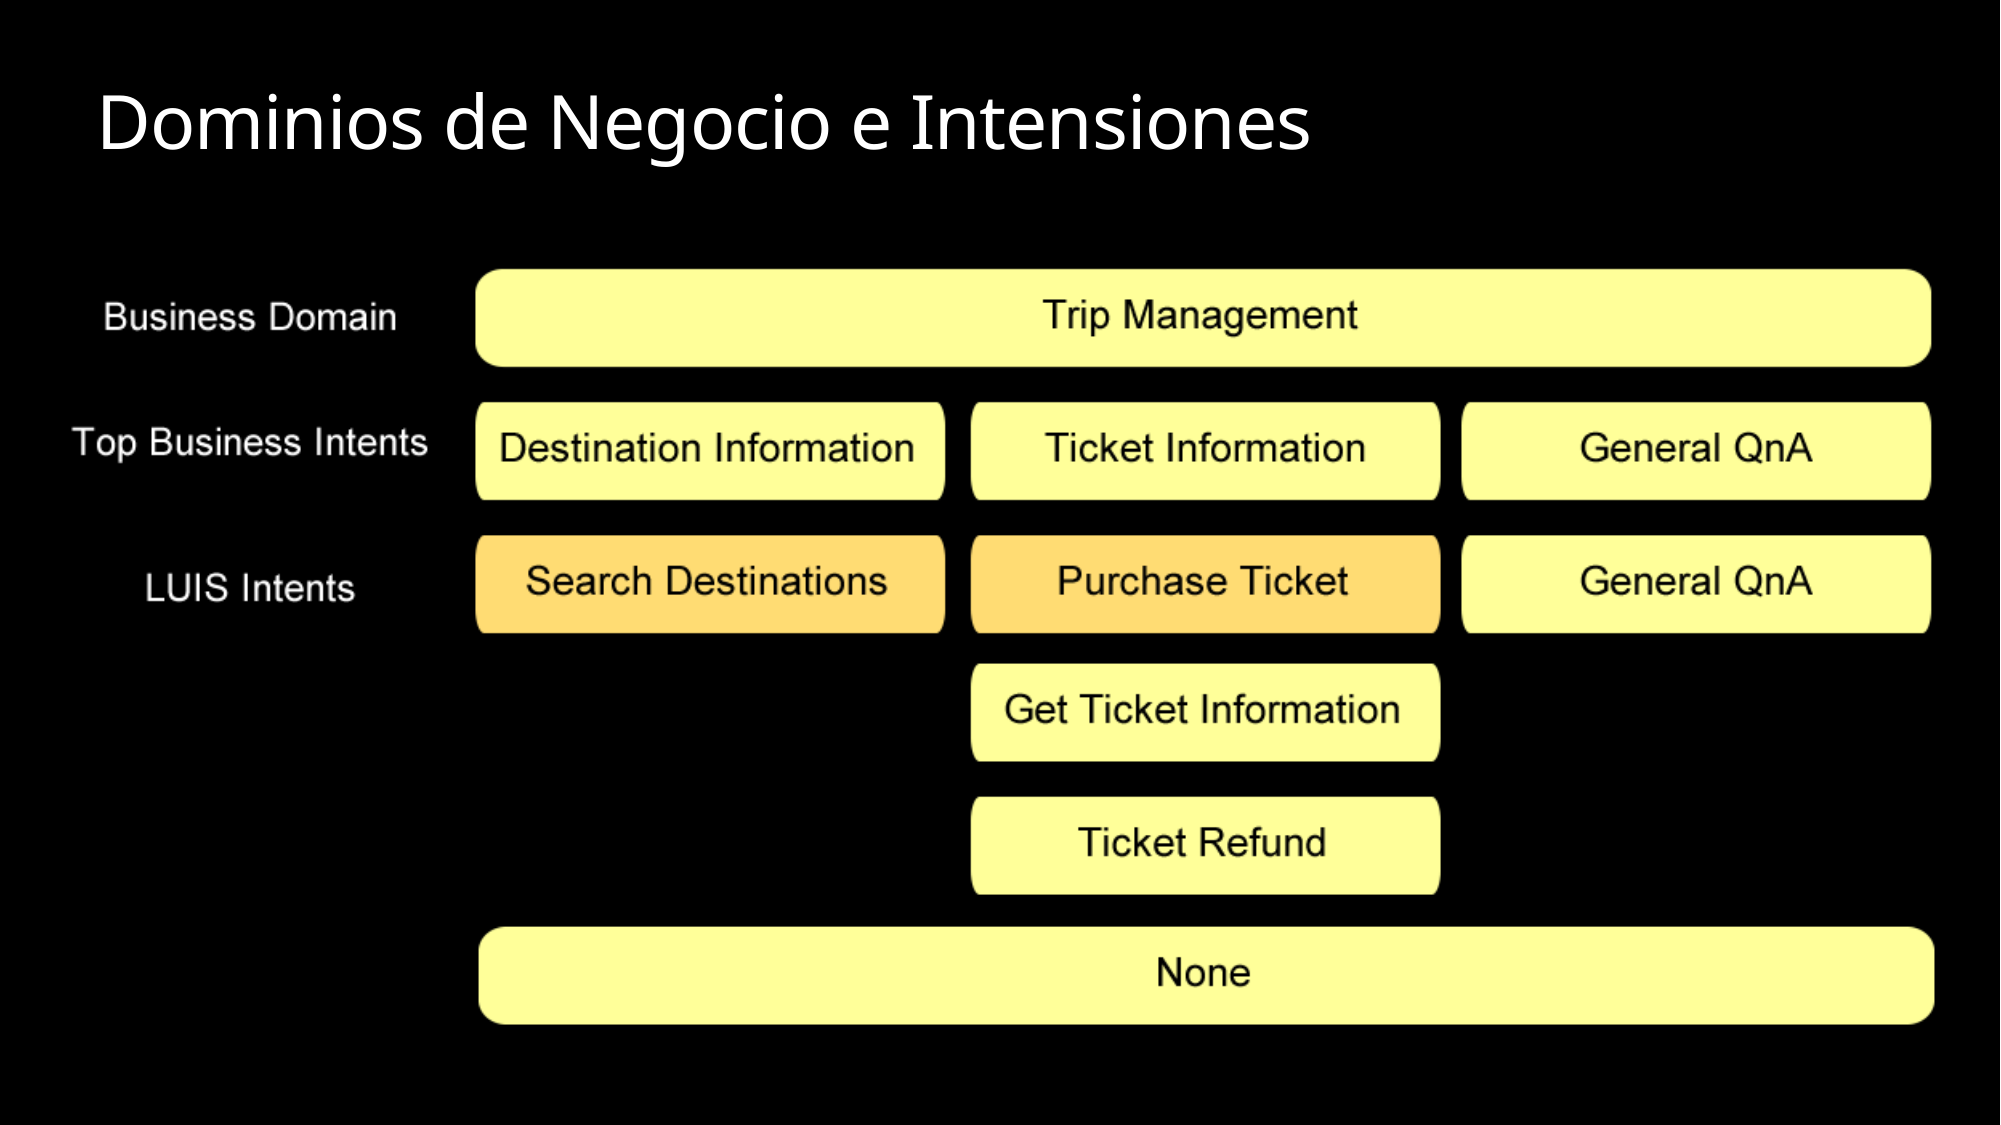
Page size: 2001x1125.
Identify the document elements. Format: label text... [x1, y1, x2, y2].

picture [38, 224, 1962, 1081]
title Dominios de Negocio e Intensiones [96, 75, 1904, 166]
